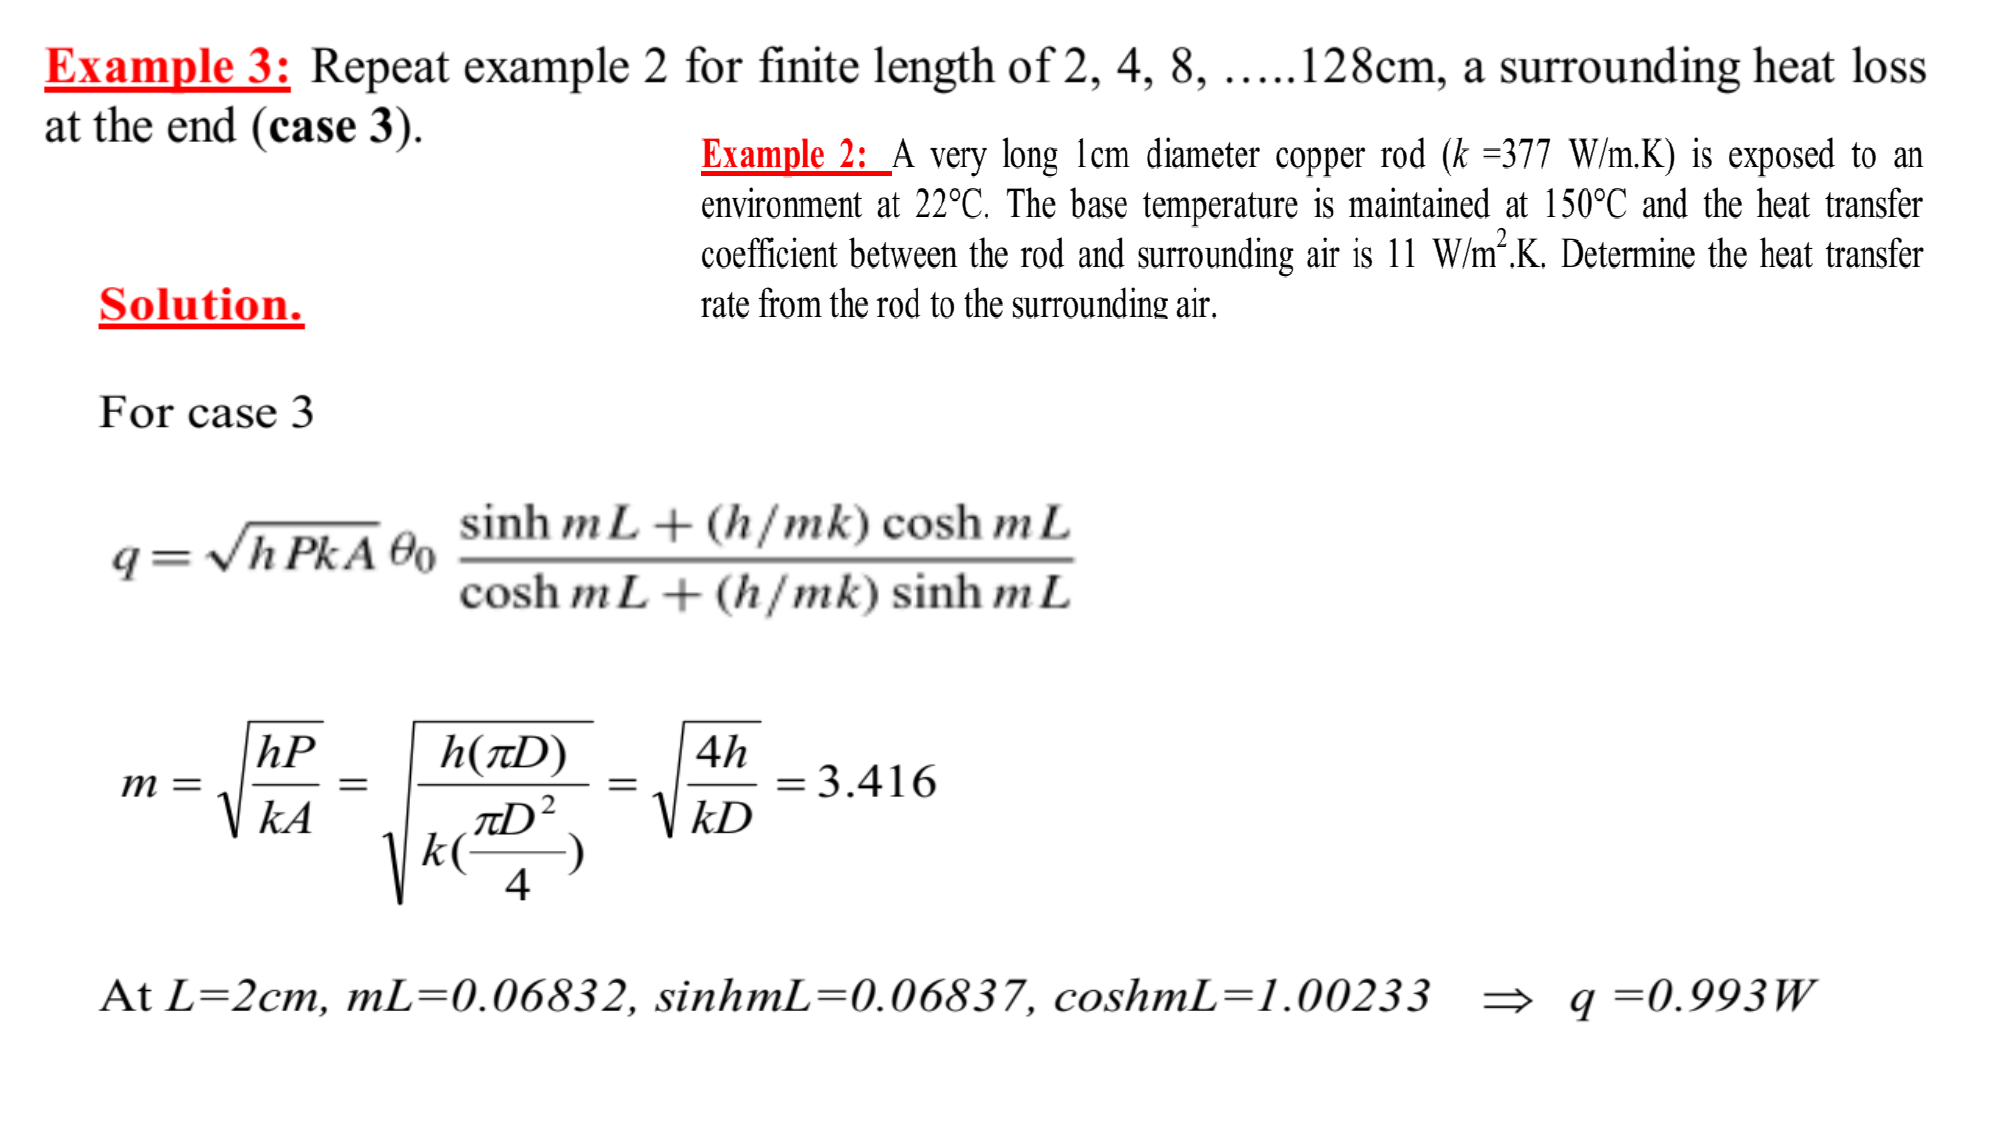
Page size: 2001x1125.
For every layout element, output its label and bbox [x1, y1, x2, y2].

text_box [12, 32, 1960, 1053]
